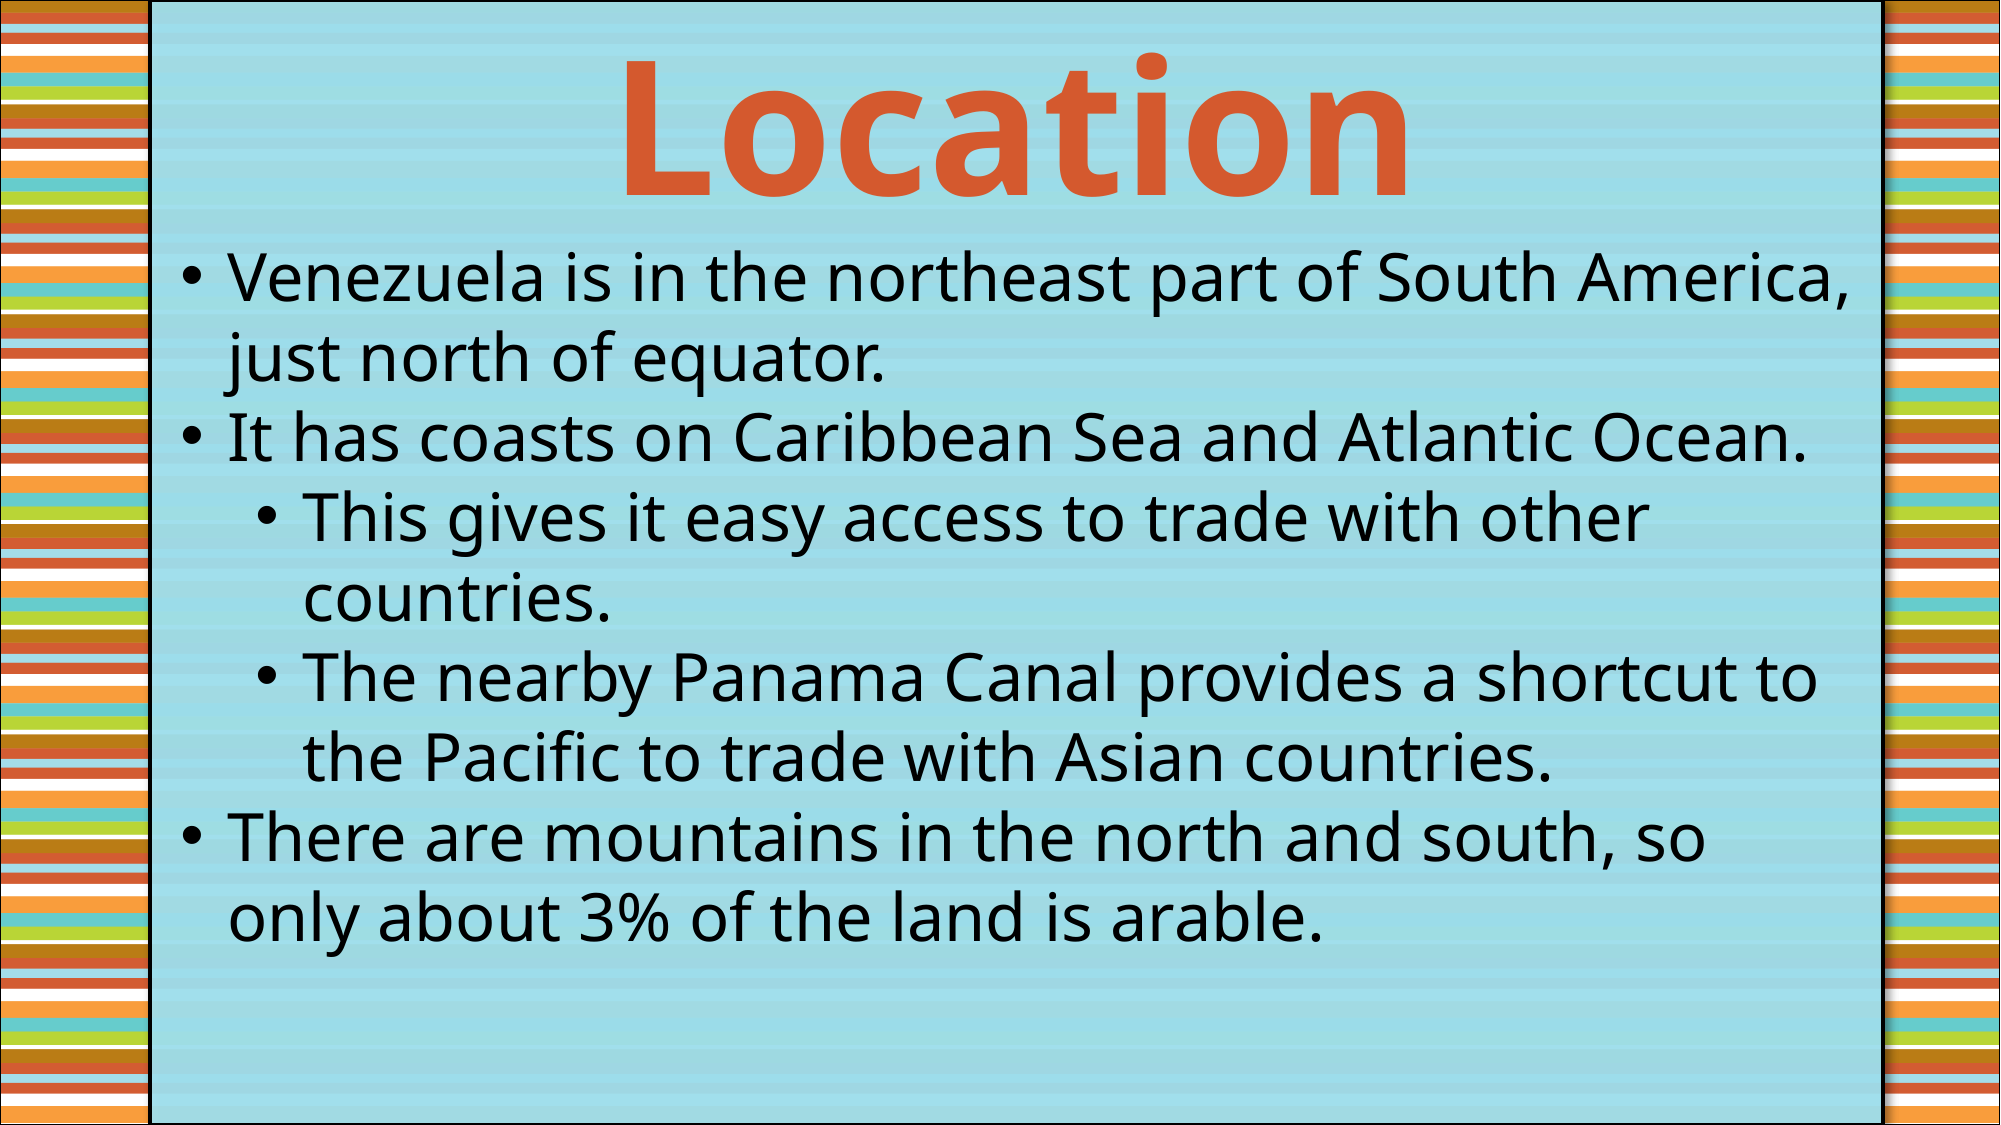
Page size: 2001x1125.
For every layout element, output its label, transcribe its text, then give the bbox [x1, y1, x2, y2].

text_box Venezuela is in the northeast part of South America, just north of equator. It has coasts on Caribbean Sea and Atlantic Ocean. This gives it easy access to trade with other countries. The nearby Panama Canal provides a shortcut to the Pacific to trade with Asian countries. There are mountains in the north and south, so only about 3% of the land is arable. [165, 227, 1872, 962]
text_box [149, 0, 1884, 1125]
text_box [1891, 0, 2000, 1125]
text_box Location [595, 0, 1436, 227]
text_box [0, 0, 149, 1125]
